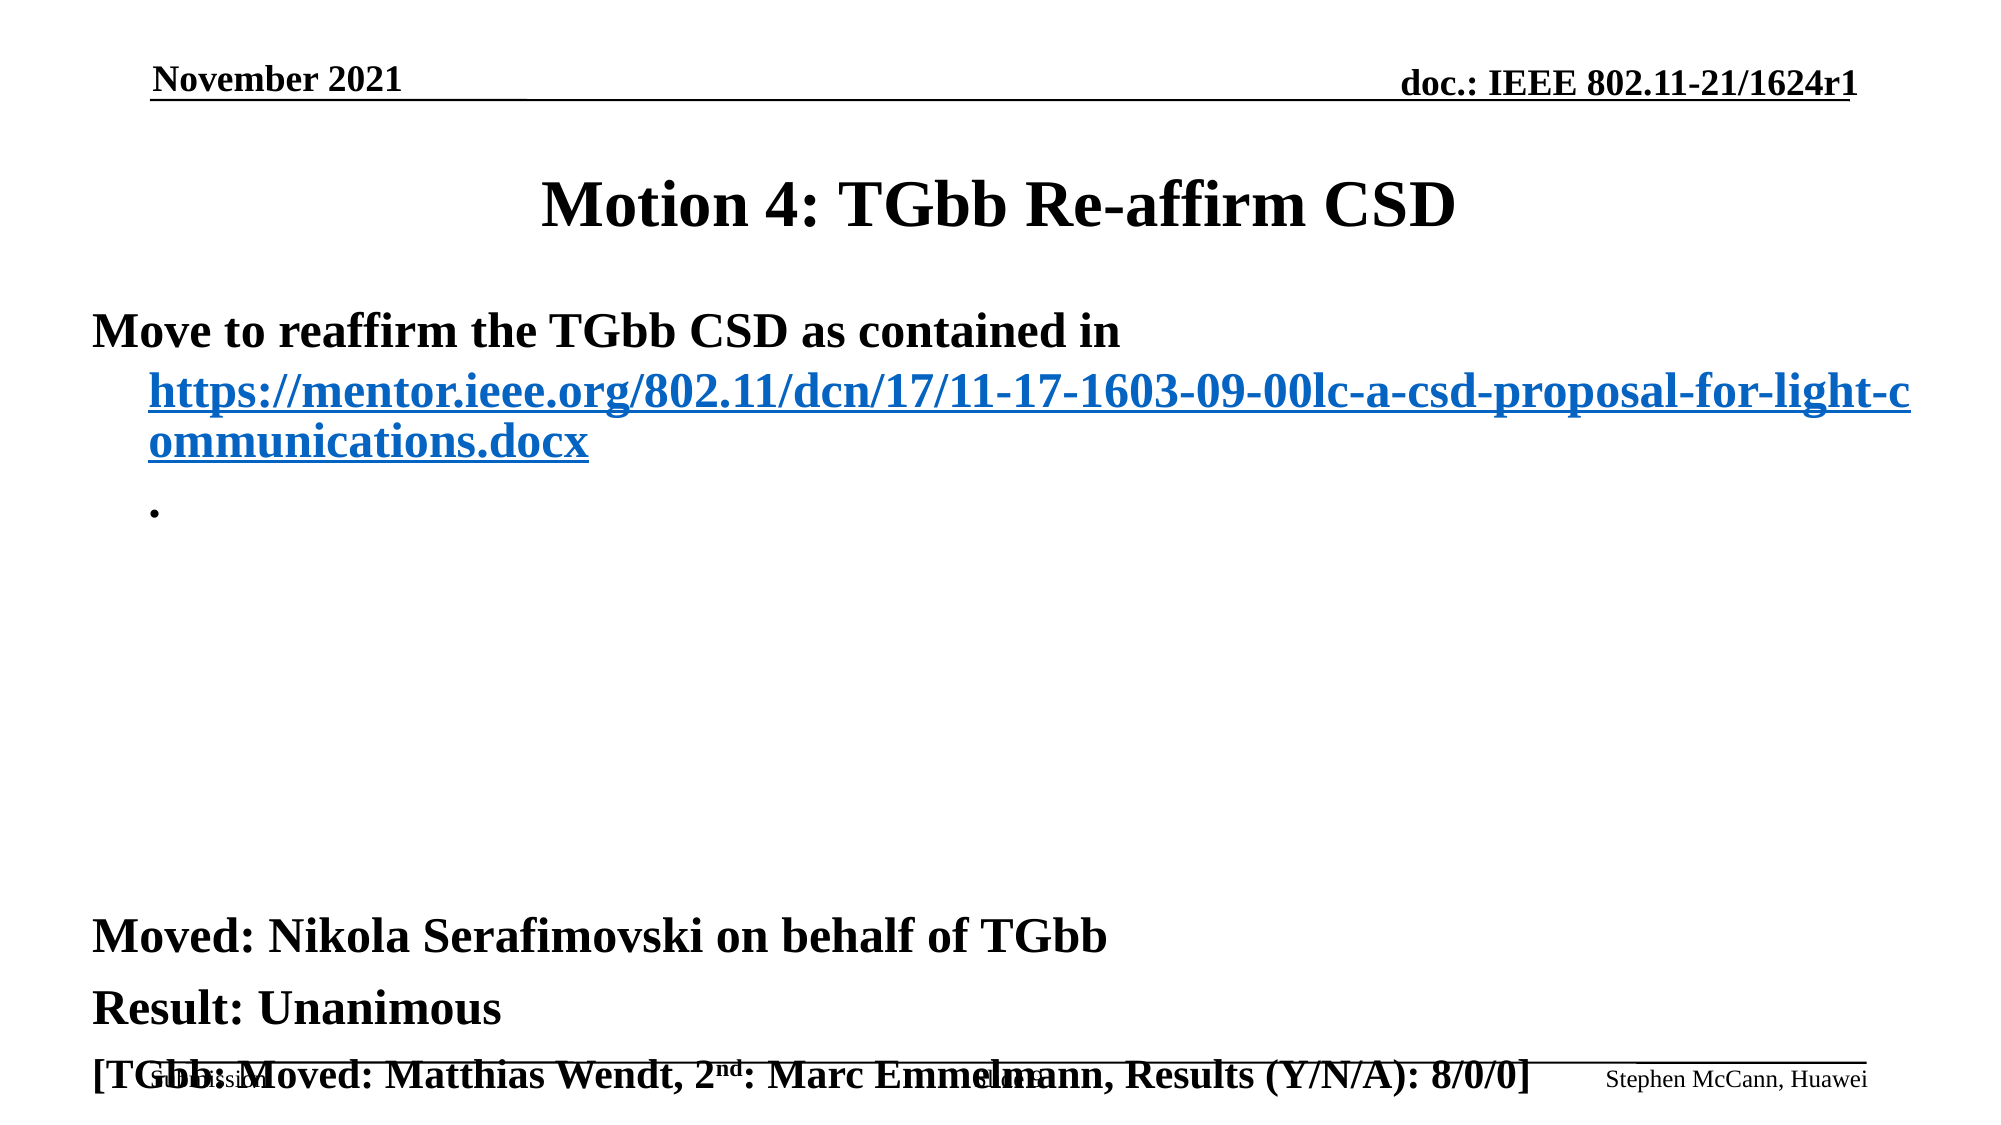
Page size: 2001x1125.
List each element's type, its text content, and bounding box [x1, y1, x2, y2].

list Move to reaffirm the TGbb CSD as contained in https://mentor.ieee.org/802.11/dcn/17/11-17-1603-09-00lc-a-csd-proposal-for-light-communications.docx. Moved: Nikola Serafimovski on behalf of TGbb Result: Unanimous [TGbb: Moved: Matthias Wendt, 2nd: Marc Emmelmann, Results (Y/N/A): 8/0/0] [76, 289, 1940, 1063]
title Motion 4: TGbb Re-affirm CSD [149, 112, 1850, 288]
slide_number Slide 9 [950, 1061, 1067, 1123]
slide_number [152, 54, 563, 100]
footer Stephen McCann, Huawei [1171, 1061, 1869, 1093]
